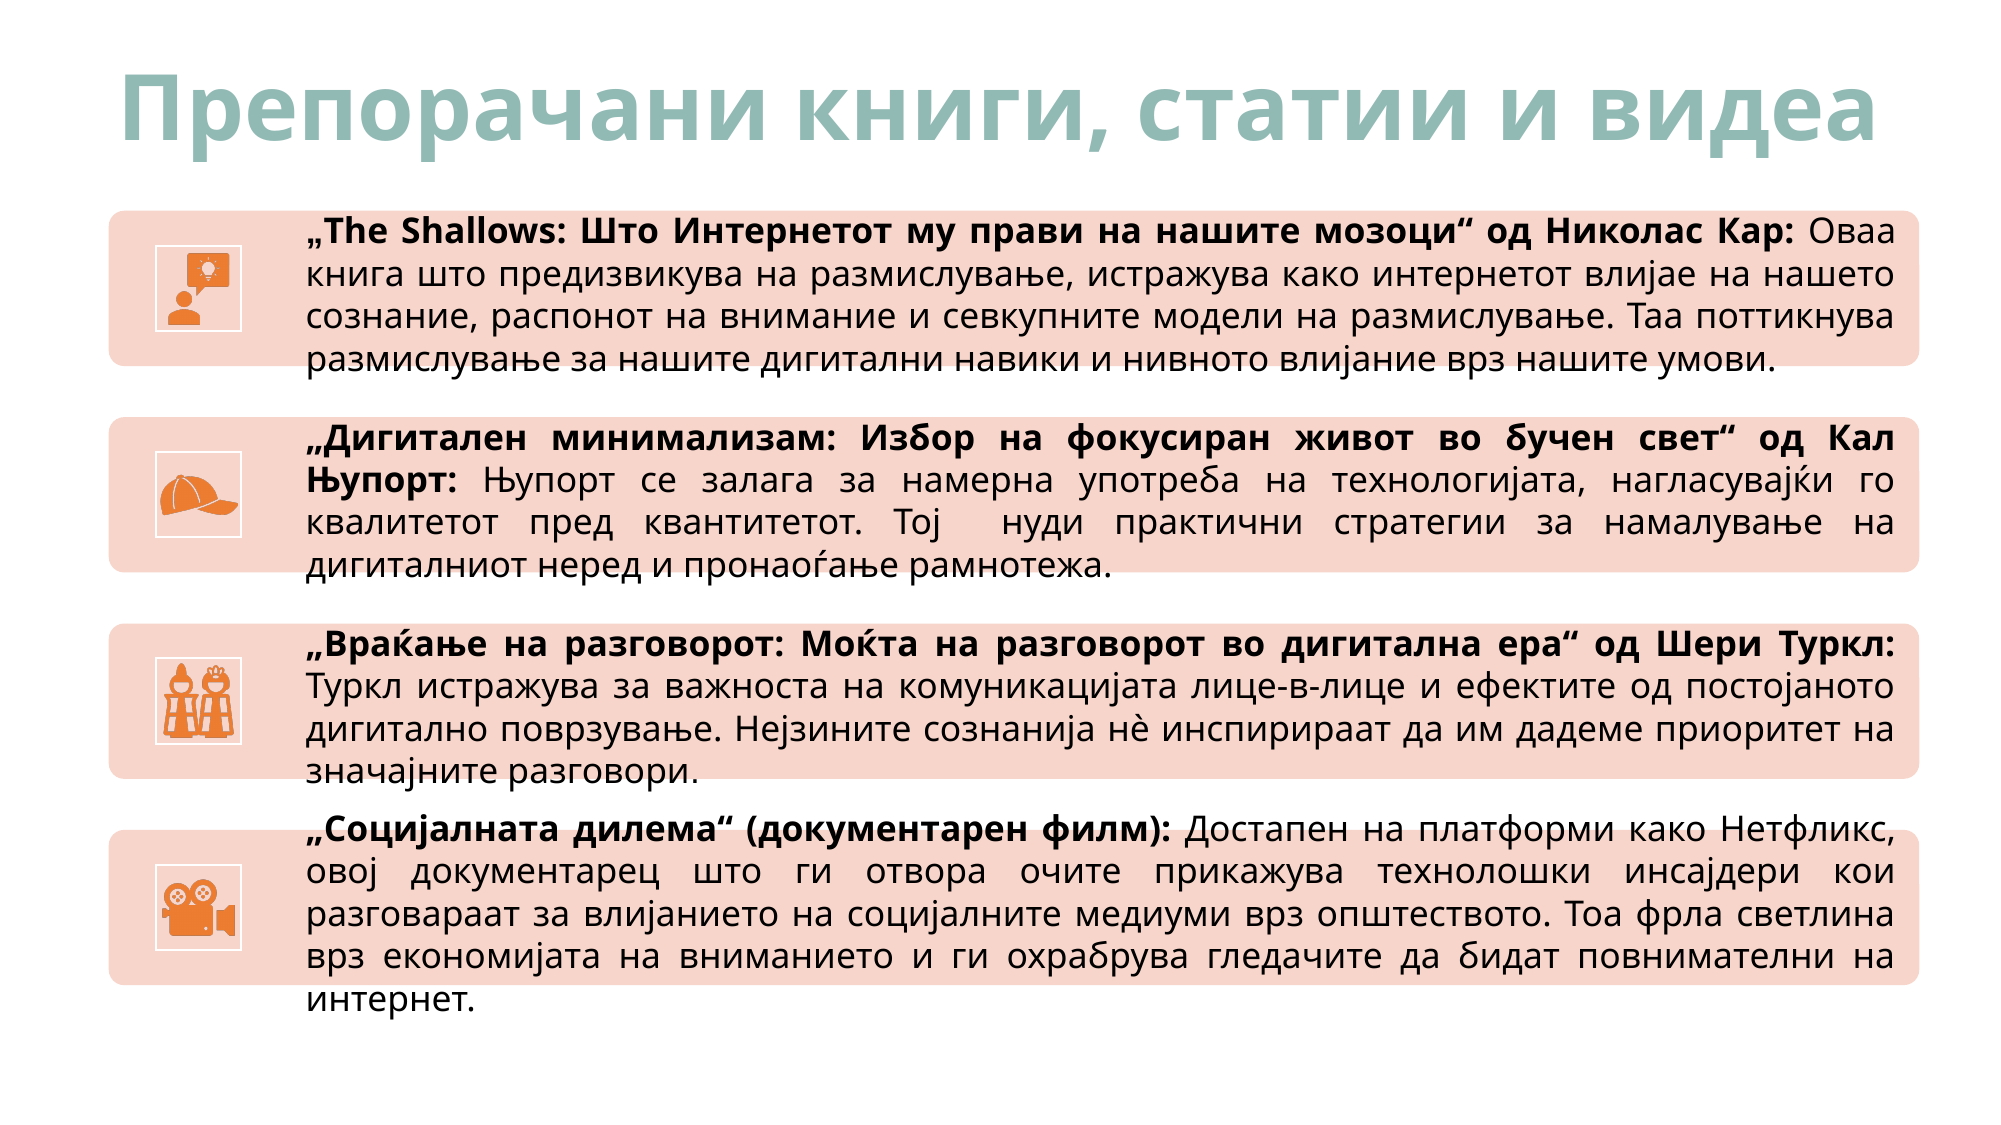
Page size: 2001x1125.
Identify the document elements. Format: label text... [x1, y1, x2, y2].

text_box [108, 210, 1920, 996]
title Препорачани книги, статии и видеа [63, 42, 1937, 180]
